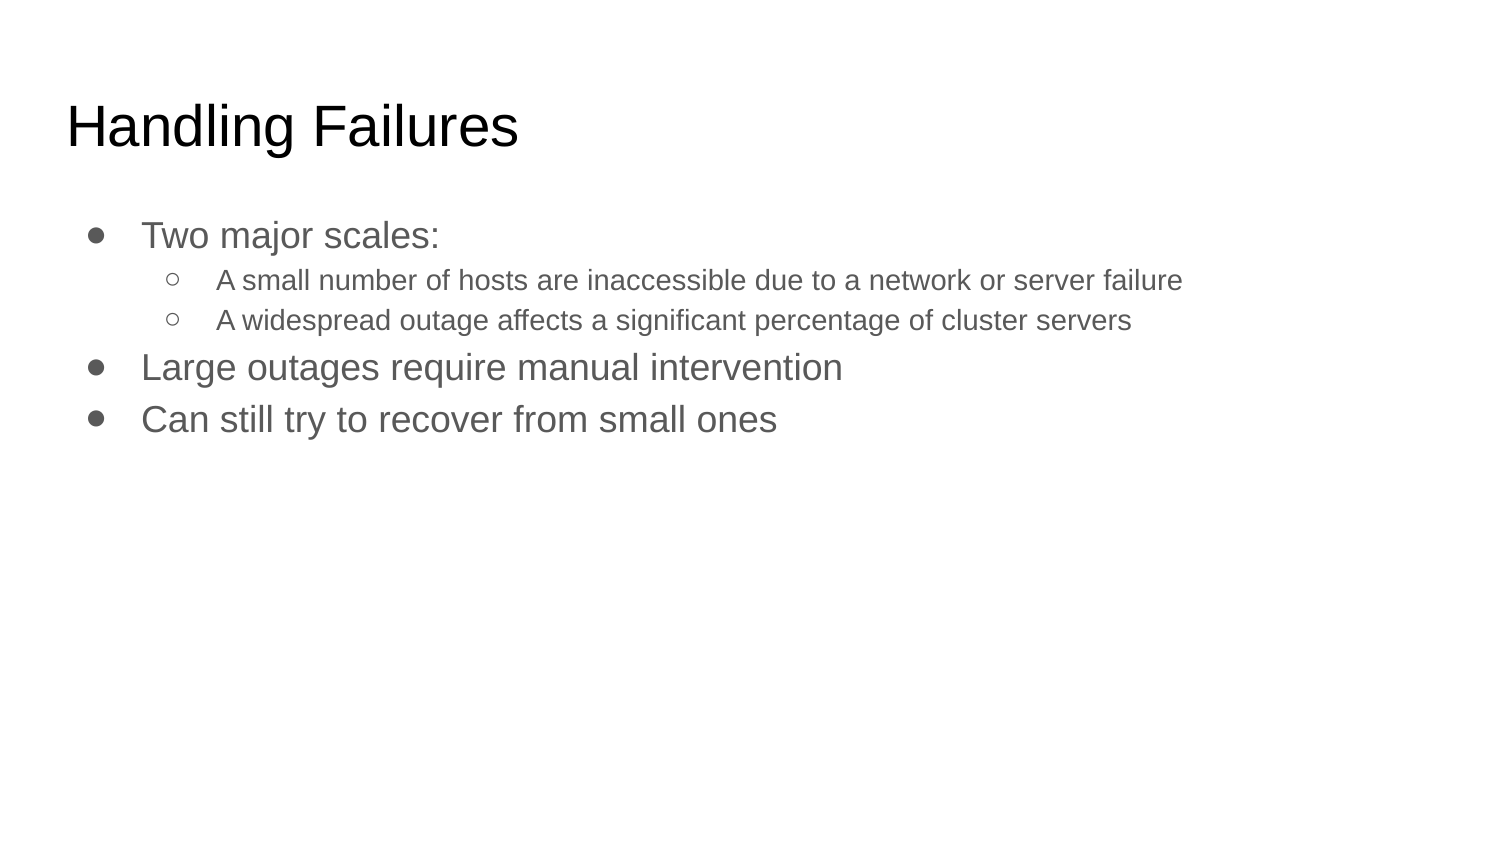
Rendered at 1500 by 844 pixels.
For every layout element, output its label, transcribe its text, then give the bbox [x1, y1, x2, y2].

title Handling Failures [51, 72, 1449, 167]
list Two major scales: A small number of hosts are inaccessible due to a network or server failure A widespread outage affects a significant percentage of cluster servers Large outages require manual intervention Can still try to recover from small ones [51, 189, 1449, 750]
